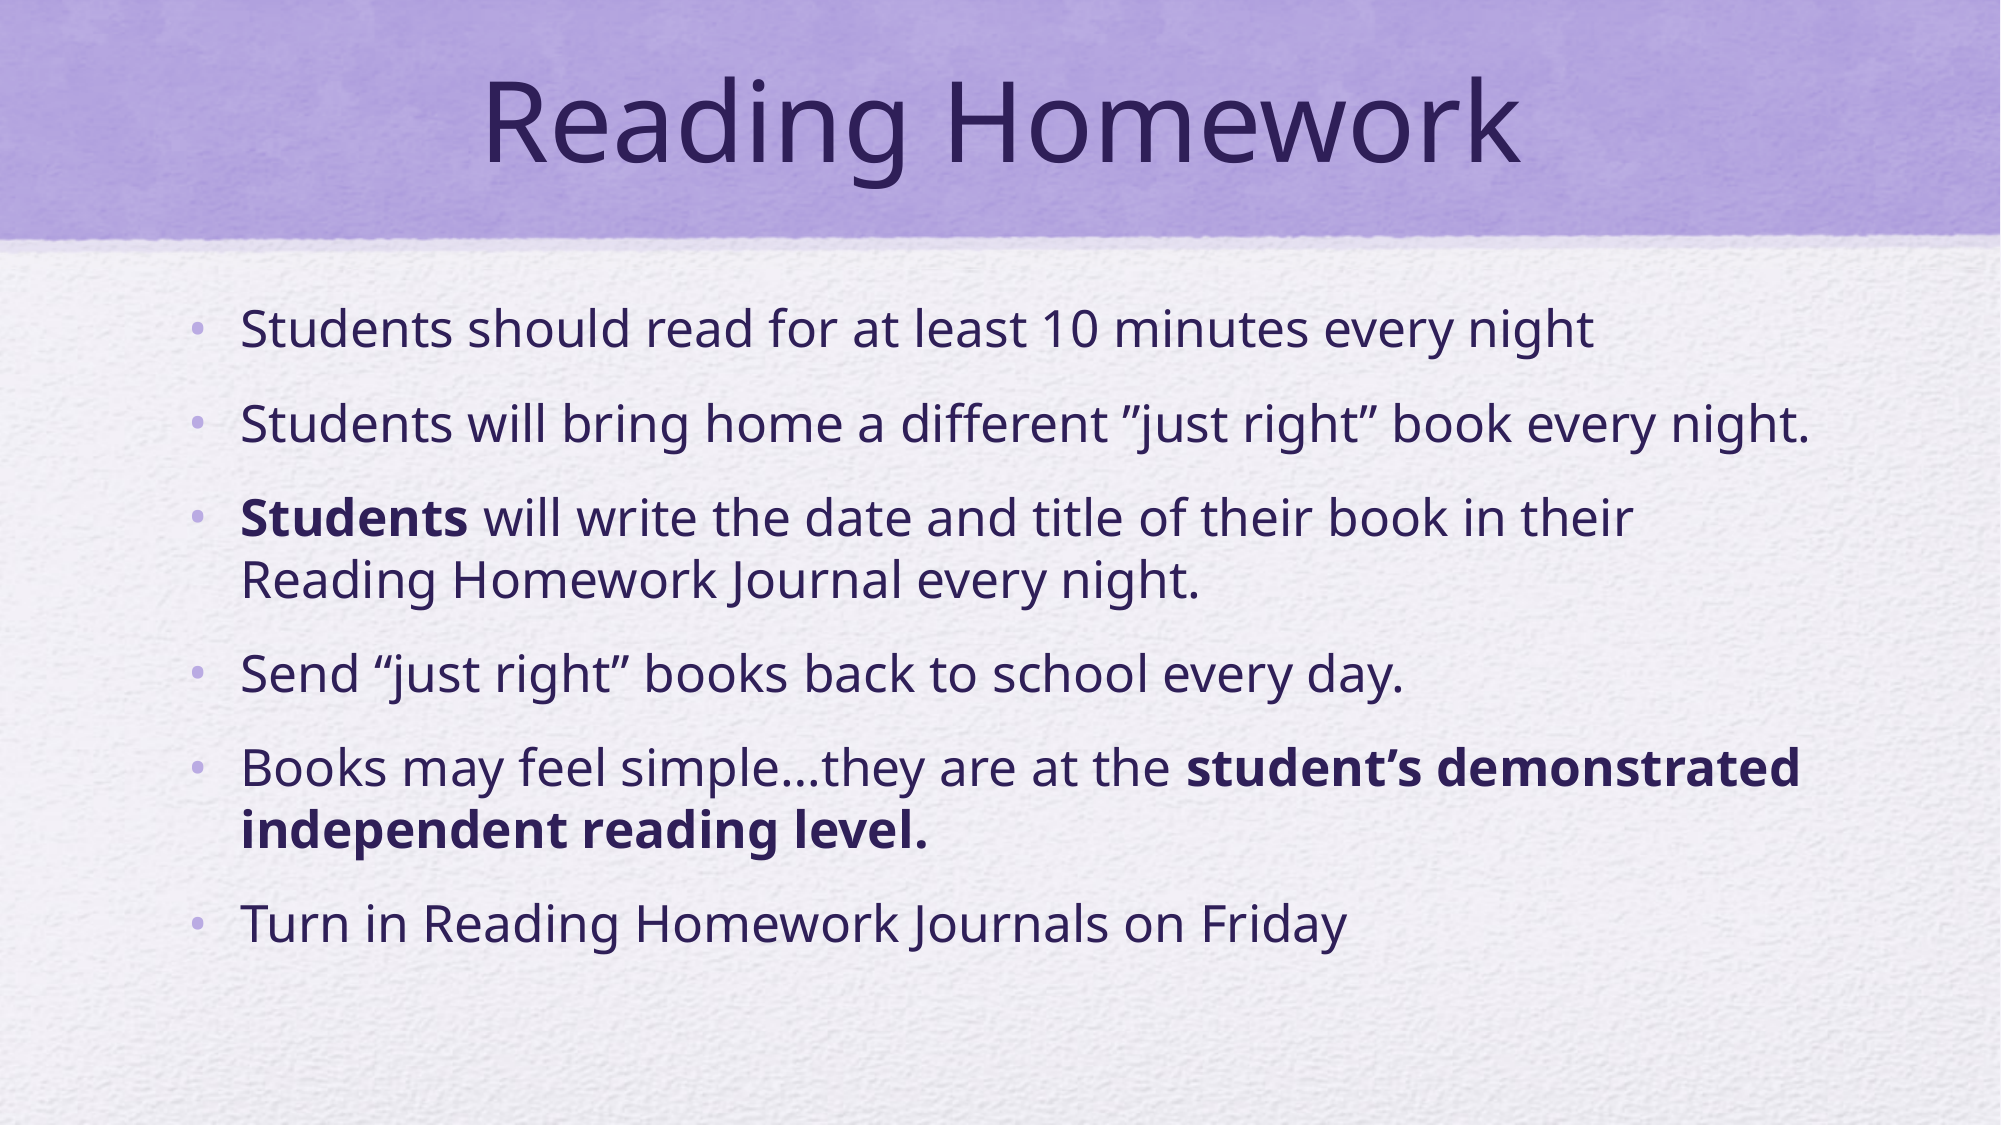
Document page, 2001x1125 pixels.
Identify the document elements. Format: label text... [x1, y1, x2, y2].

list Students should read for at least 10 minutes every night Students will bring home a different ”just right” book every night. Students will write the date and title of their book in their Reading Homework Journal every night. Send “just right” books back to school every day. Books may feel simple…they are at the student’s demonstrated independent reading level. Turn in Reading Homework Journals on Friday [173, 288, 1830, 993]
picture [0, 225, 2000, 1125]
title Reading Homework [173, 6, 1830, 239]
